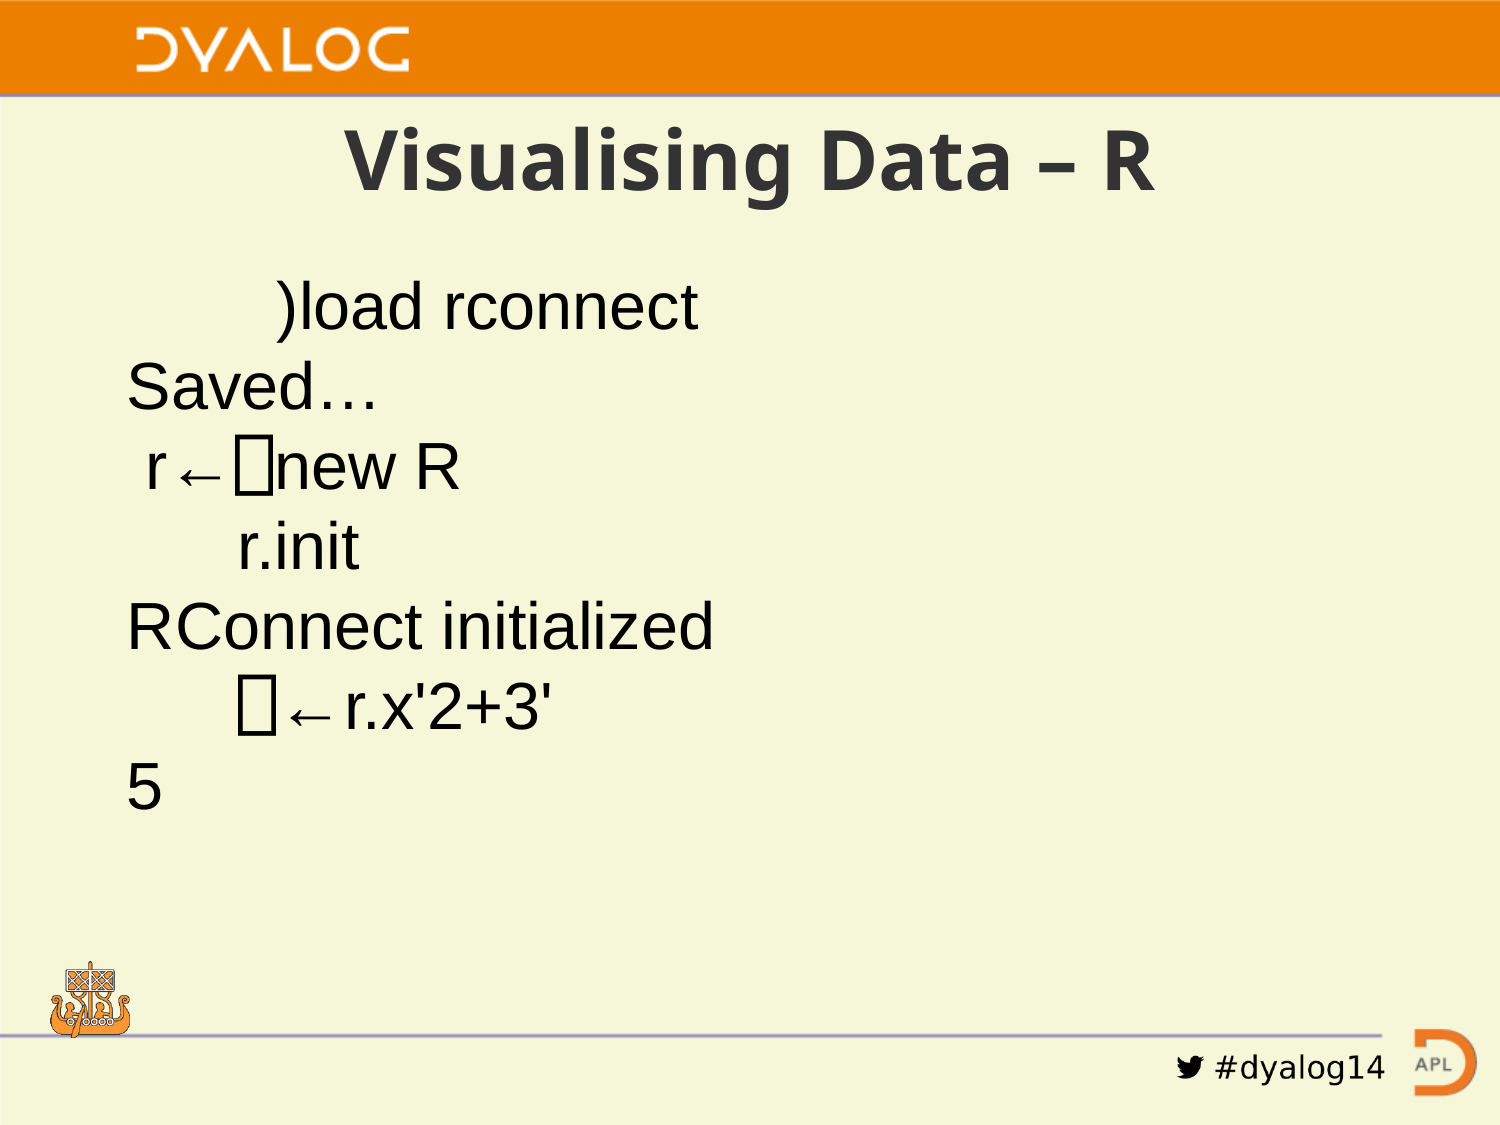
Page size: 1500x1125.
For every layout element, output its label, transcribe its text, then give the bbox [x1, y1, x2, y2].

subtitle )load rconnect Saved… r←⎕new R r.init RConnect initialized ⎕←r.x'2+3' 5 [112, 255, 1436, 925]
picture [0, 0, 1500, 1125]
title Visualising Data – R [112, 99, 1388, 268]
